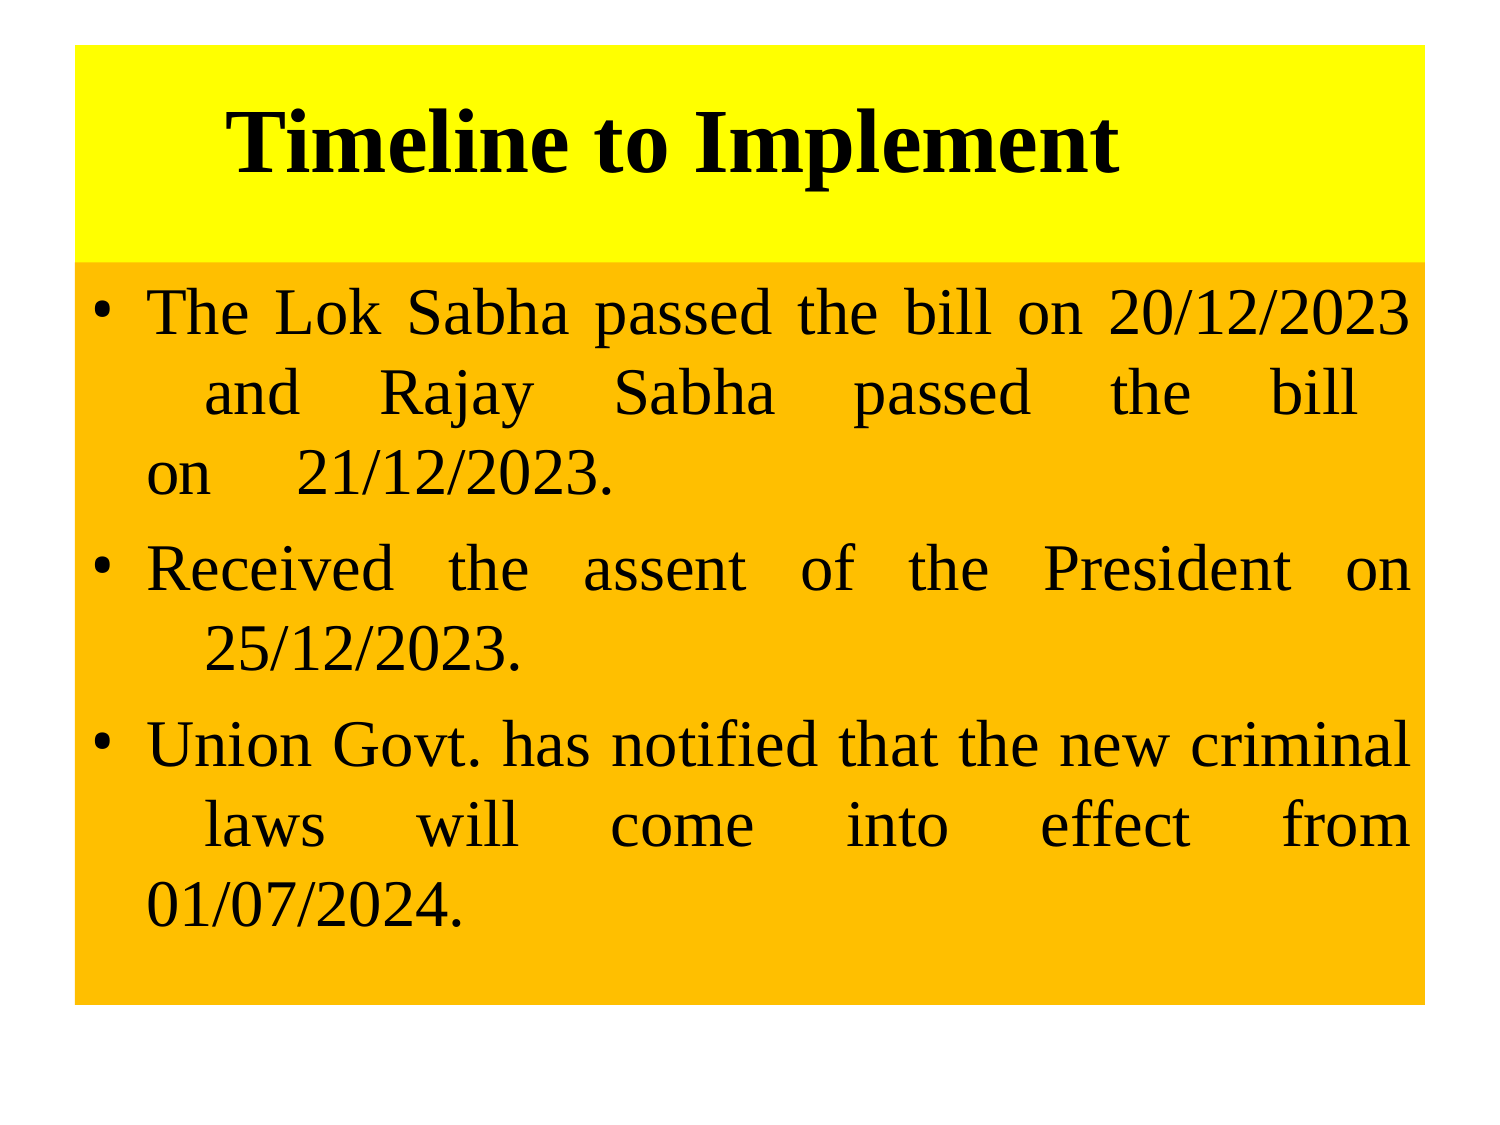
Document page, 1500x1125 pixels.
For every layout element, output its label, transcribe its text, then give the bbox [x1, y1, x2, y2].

title Timeline to Implement [75, 45, 1425, 262]
text_box The Lok Sabha passed the bill on 20/12/2023 and Rajay Sabha passed the bill on 21/12/2023. Received the assent of the President on 25/12/2023. Union Govt. has notified that the new criminal laws will come into effect from 01/07/2024. [87, 265, 1413, 940]
text_box [74, 262, 1425, 1005]
